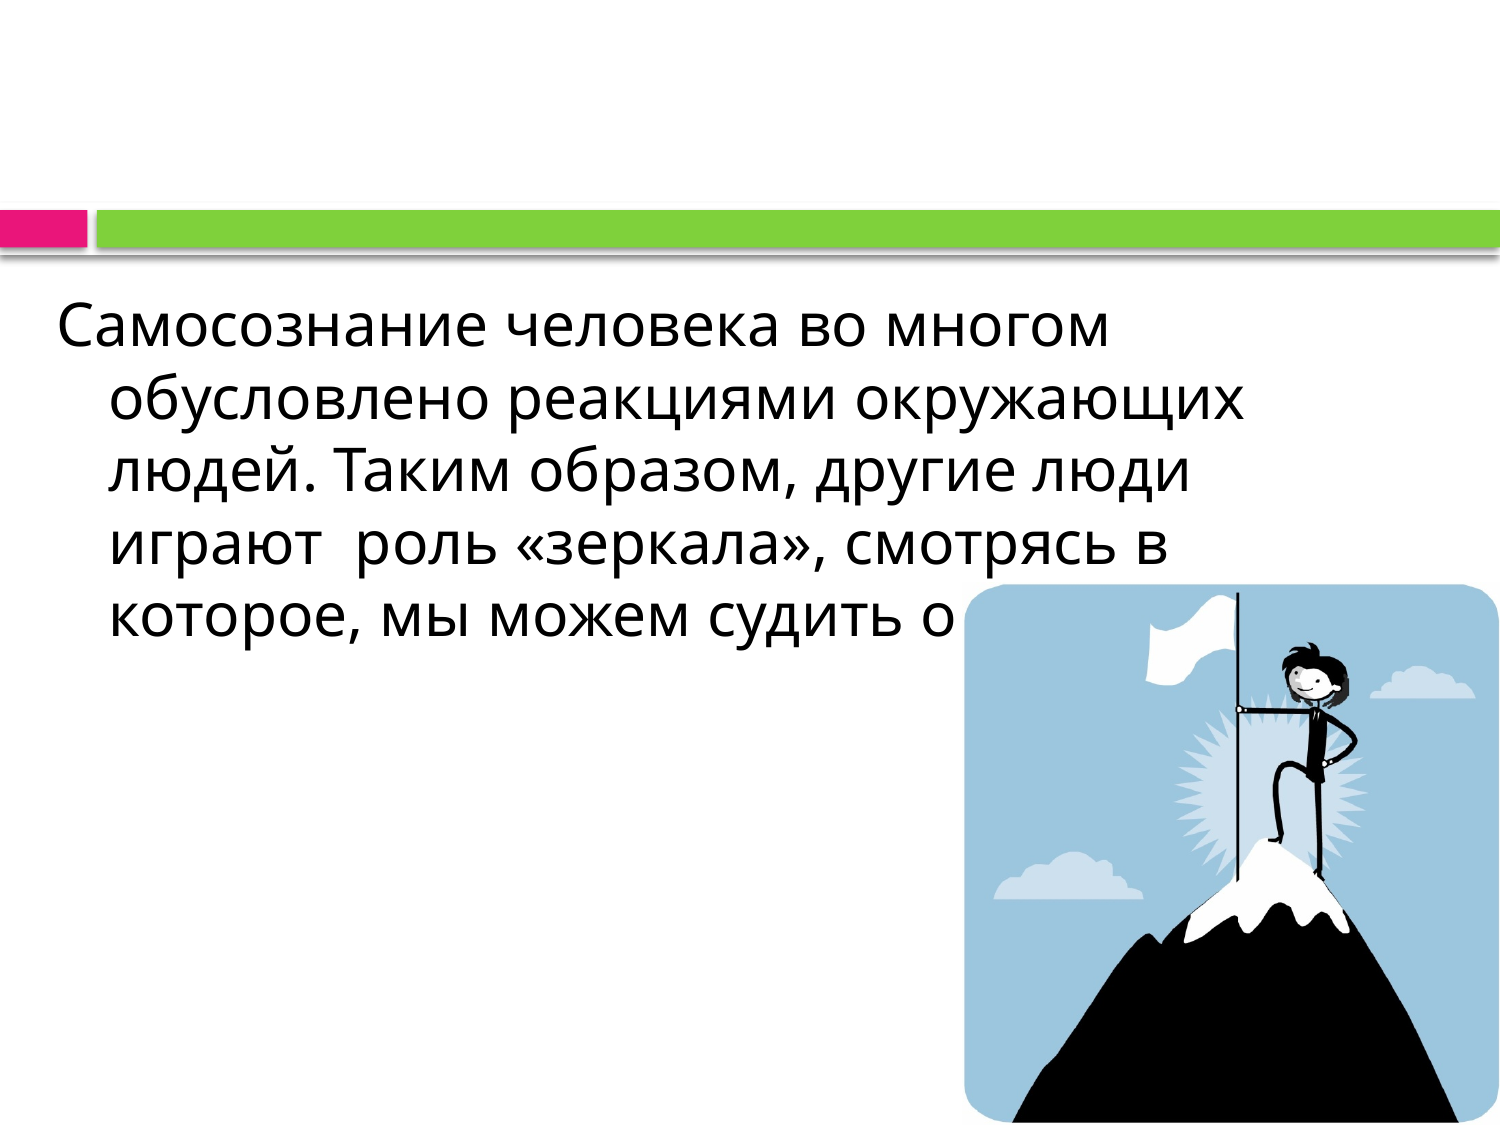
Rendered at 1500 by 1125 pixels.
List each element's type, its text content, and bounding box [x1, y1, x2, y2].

picture [962, 582, 1500, 1125]
list Самосознание человека во многом обусловлено реакциями окружающих людей. Таким образом, другие люди играют роль «зеркала», смотрясь в которое, мы можем судить о самих себе. [41, 278, 1392, 805]
